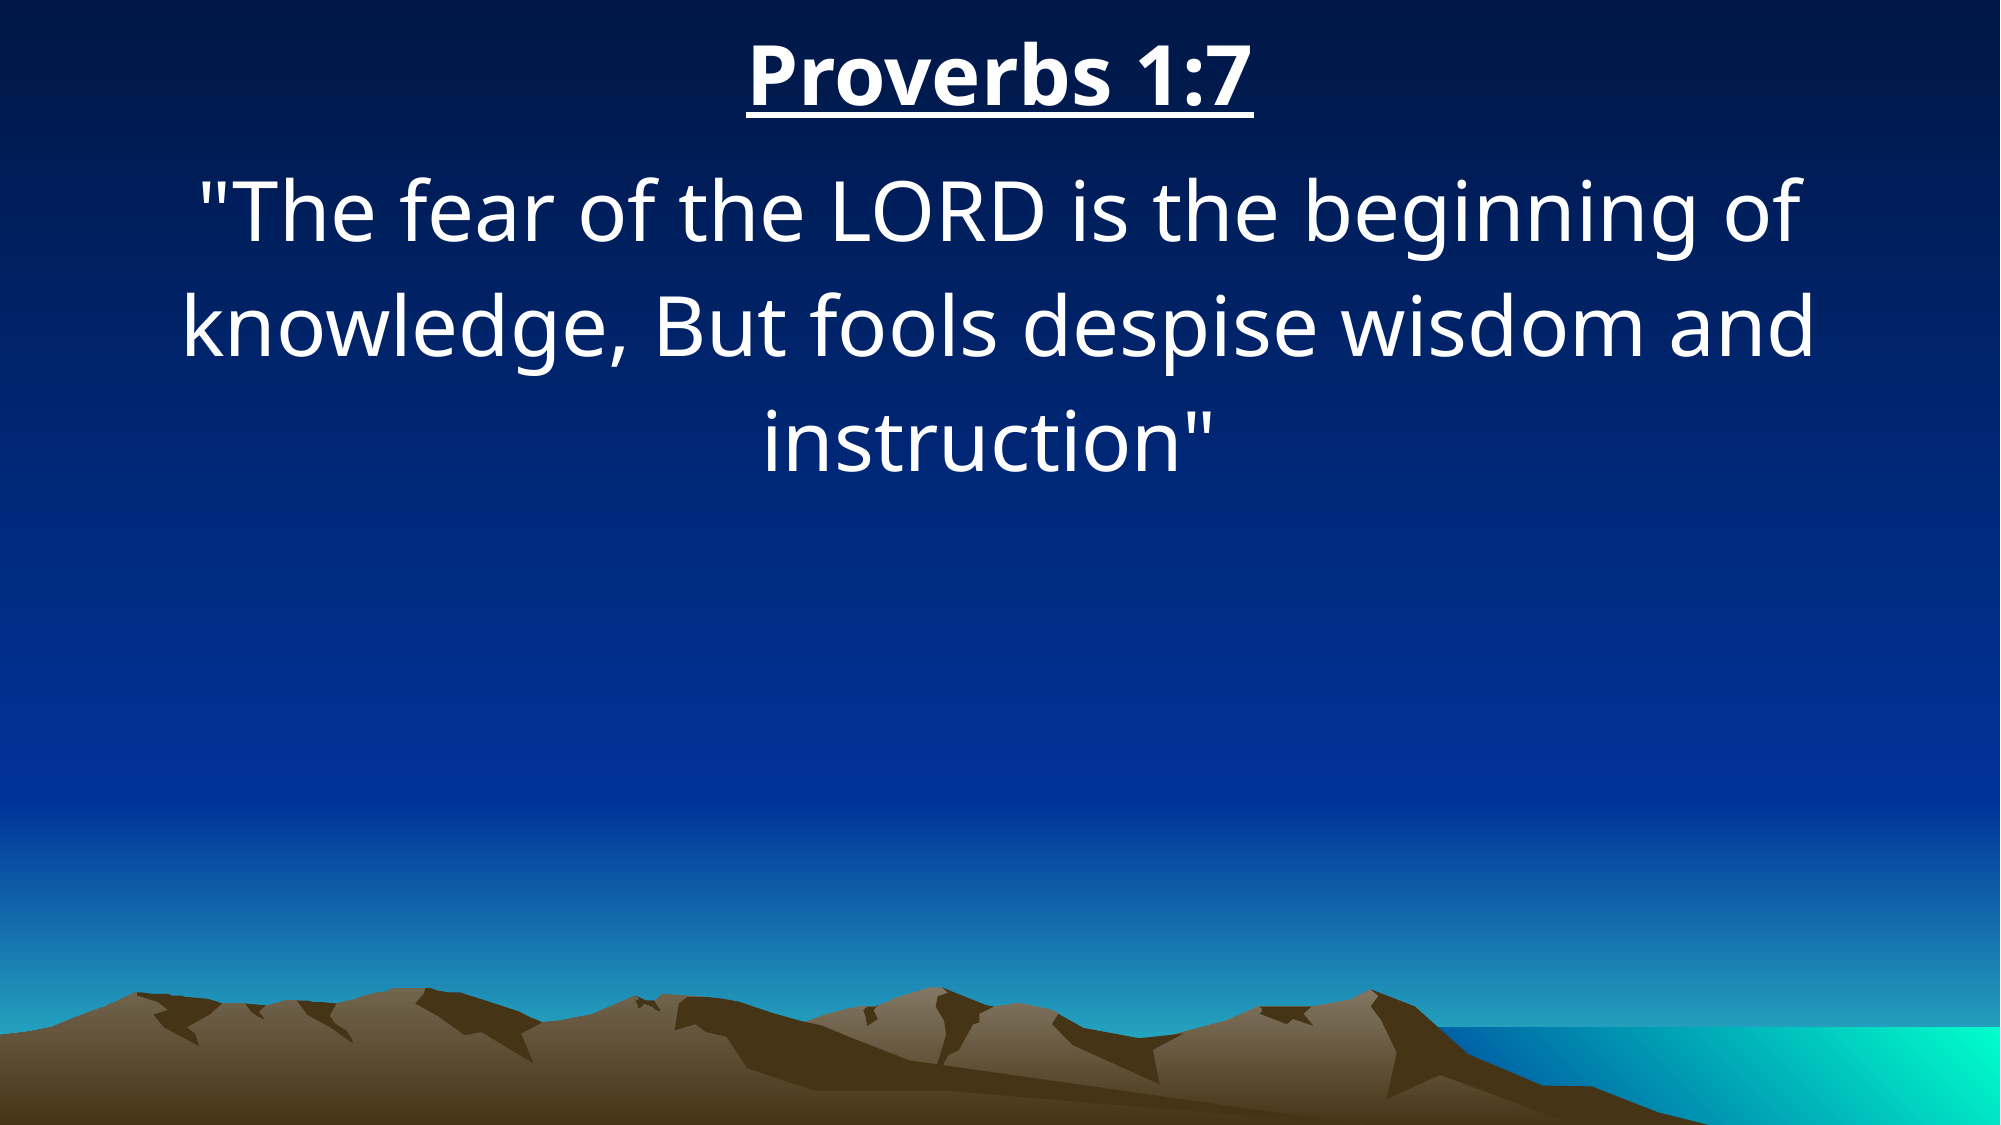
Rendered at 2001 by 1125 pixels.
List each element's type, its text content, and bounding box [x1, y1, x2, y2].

text_box Proverbs 1:7 "The fear of the LORD is the beginning of knowledge, But fools despise wisdom and instruction" [0, 0, 2000, 900]
